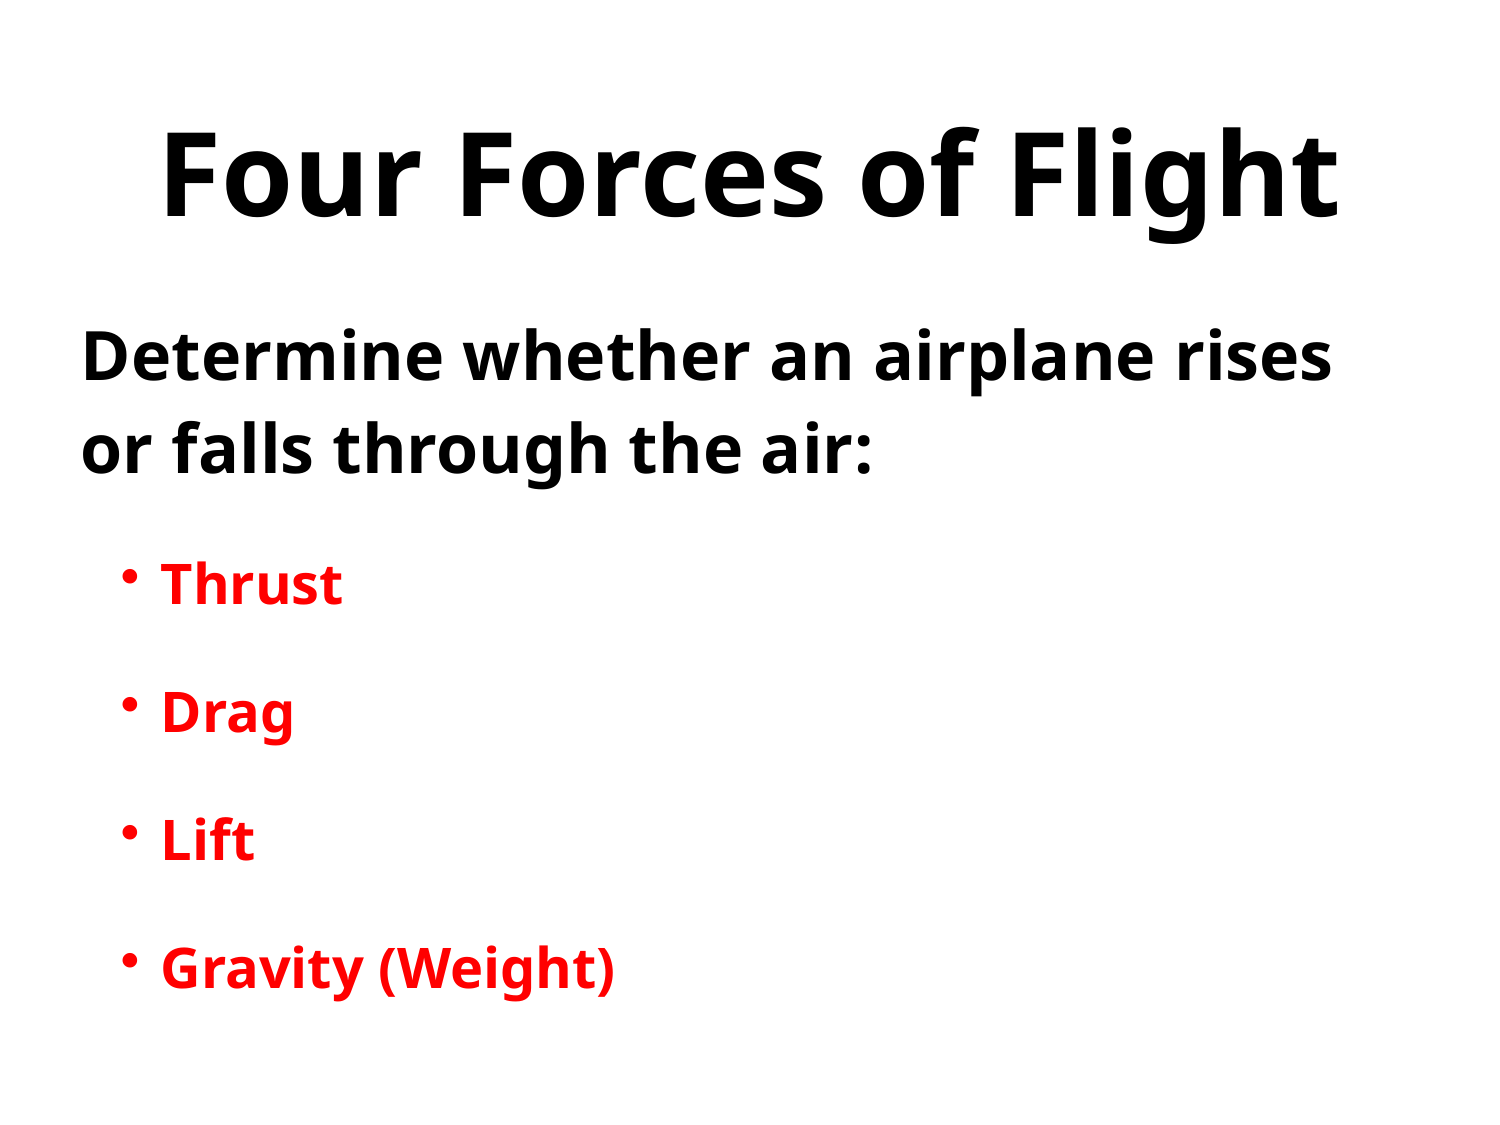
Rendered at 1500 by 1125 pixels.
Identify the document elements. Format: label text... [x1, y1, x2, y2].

title Four Forces of Flight [146, 29, 1354, 311]
list Determine whether an airplane rises or falls through the air: Thrust Drag Lift Gravity (Weight) [75, 299, 1425, 1013]
